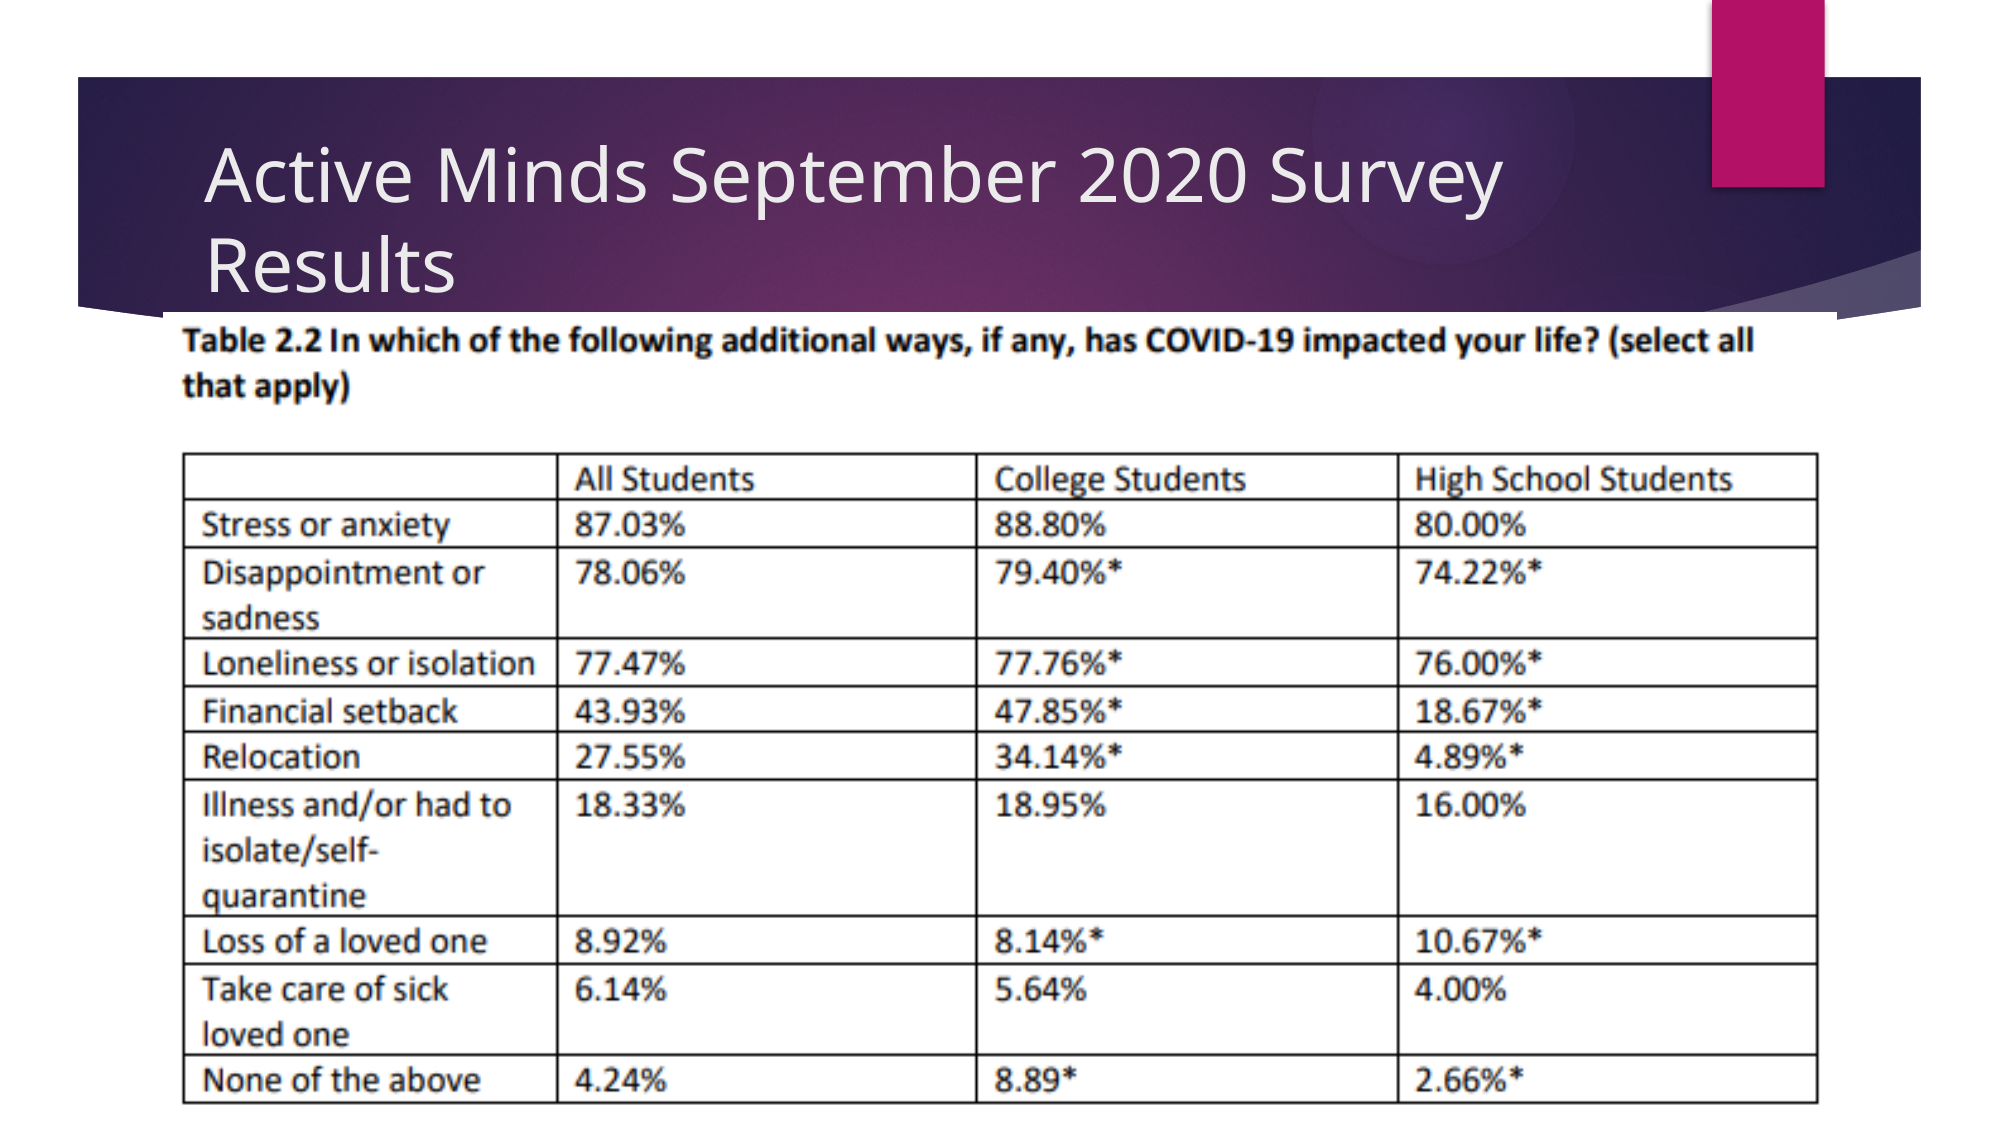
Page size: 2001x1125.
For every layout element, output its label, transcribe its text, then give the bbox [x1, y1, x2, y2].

title Active Minds September 2020 Survey Results [189, 159, 1627, 276]
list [163, 312, 1837, 1125]
